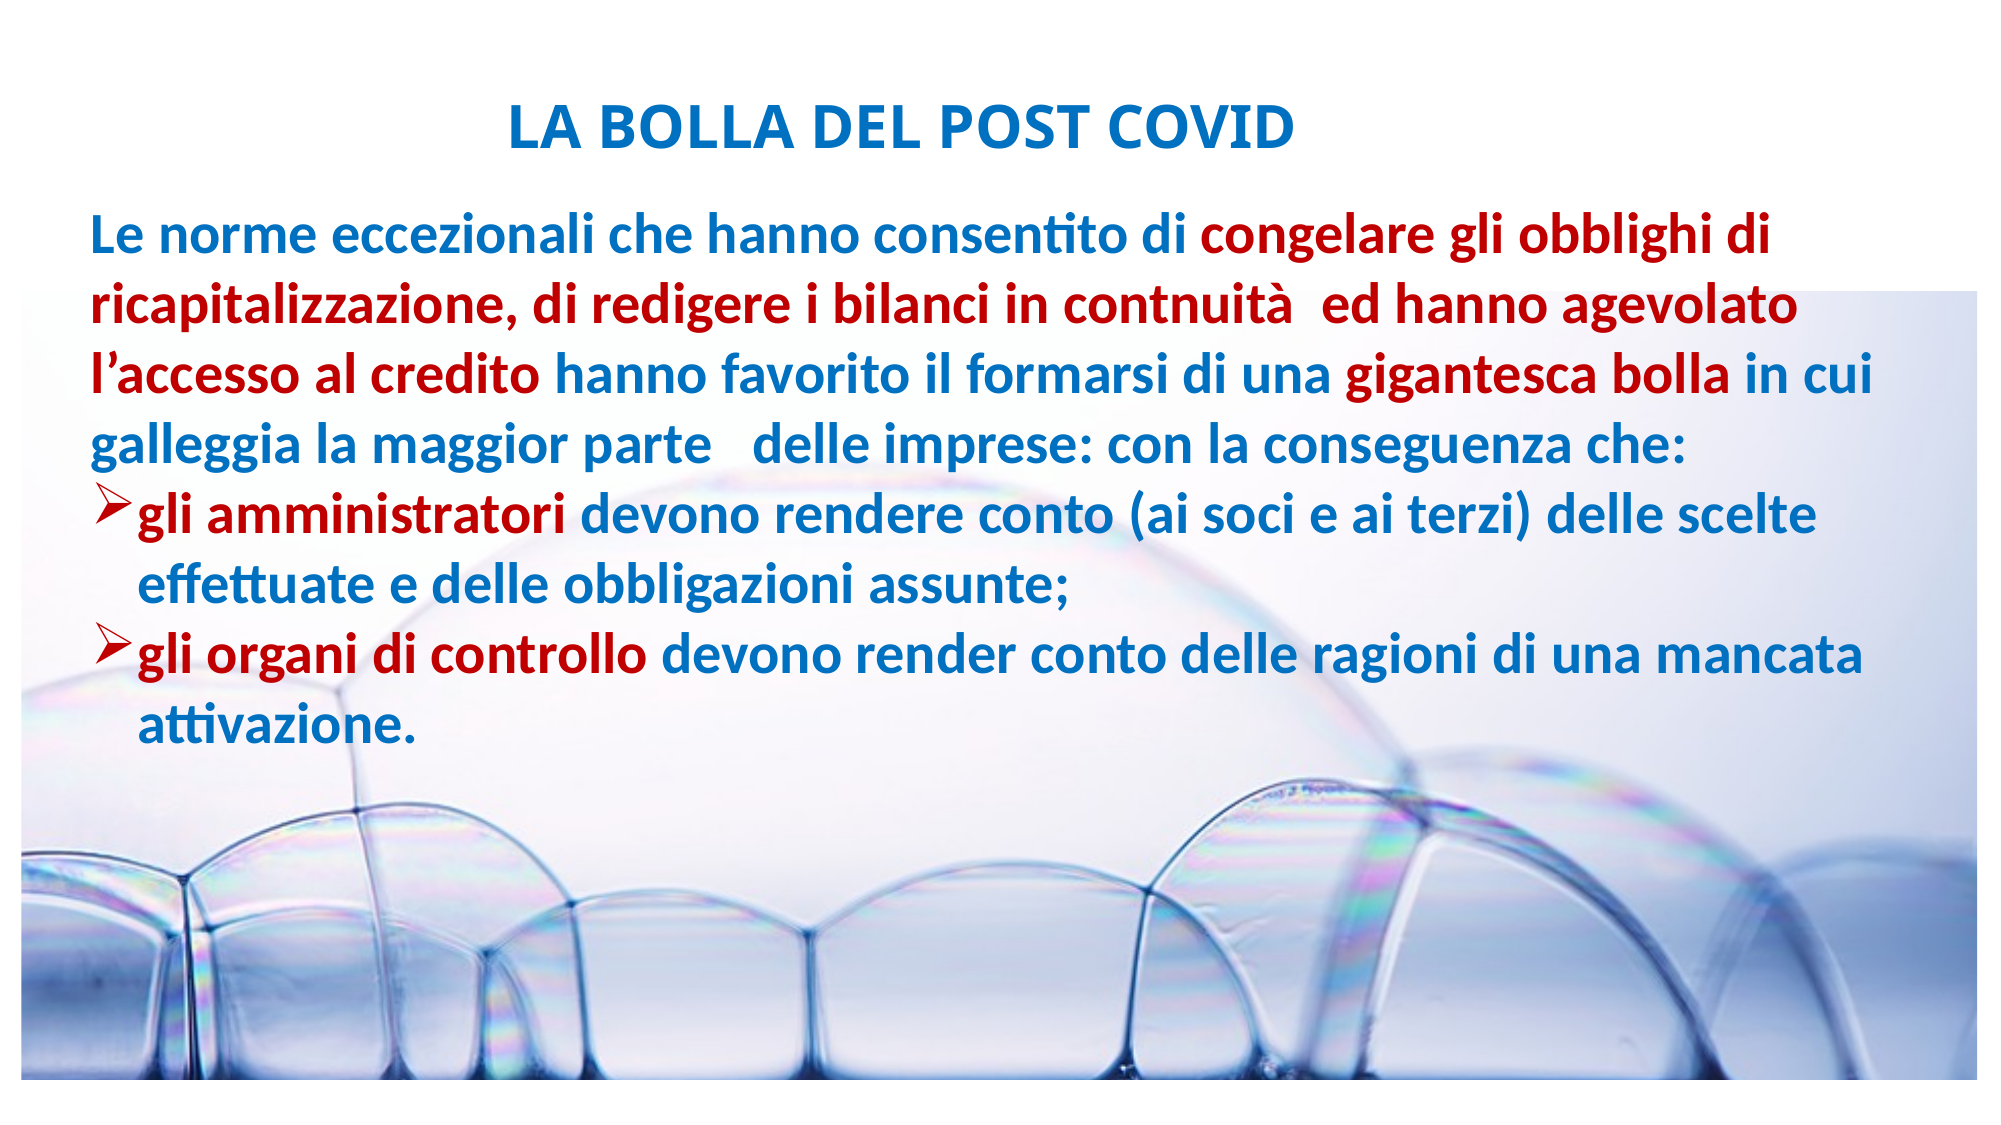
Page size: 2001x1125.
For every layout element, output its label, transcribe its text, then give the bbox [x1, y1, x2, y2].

text_box Le norme eccezionali che hanno consentito di congelare gli obblighi di ricapitalizzazione, di redigere i bilanci in contnuità ed hanno agevolato l’accesso al credito hanno favorito il formarsi di una gigantesca bolla in cui galleggia la maggior parte delle imprese: con la conseguenza che: gli amministratori devono rendere conto (ai soci e ai terzi) delle scelte effettuate e delle obbligazioni assunte; gli organi di controllo devono render conto delle ragioni di una mancata attivazione. [76, 188, 1964, 290]
text_box LA BOLLA DEL POST COVID [491, 69, 1490, 188]
picture [20, 290, 1978, 1081]
